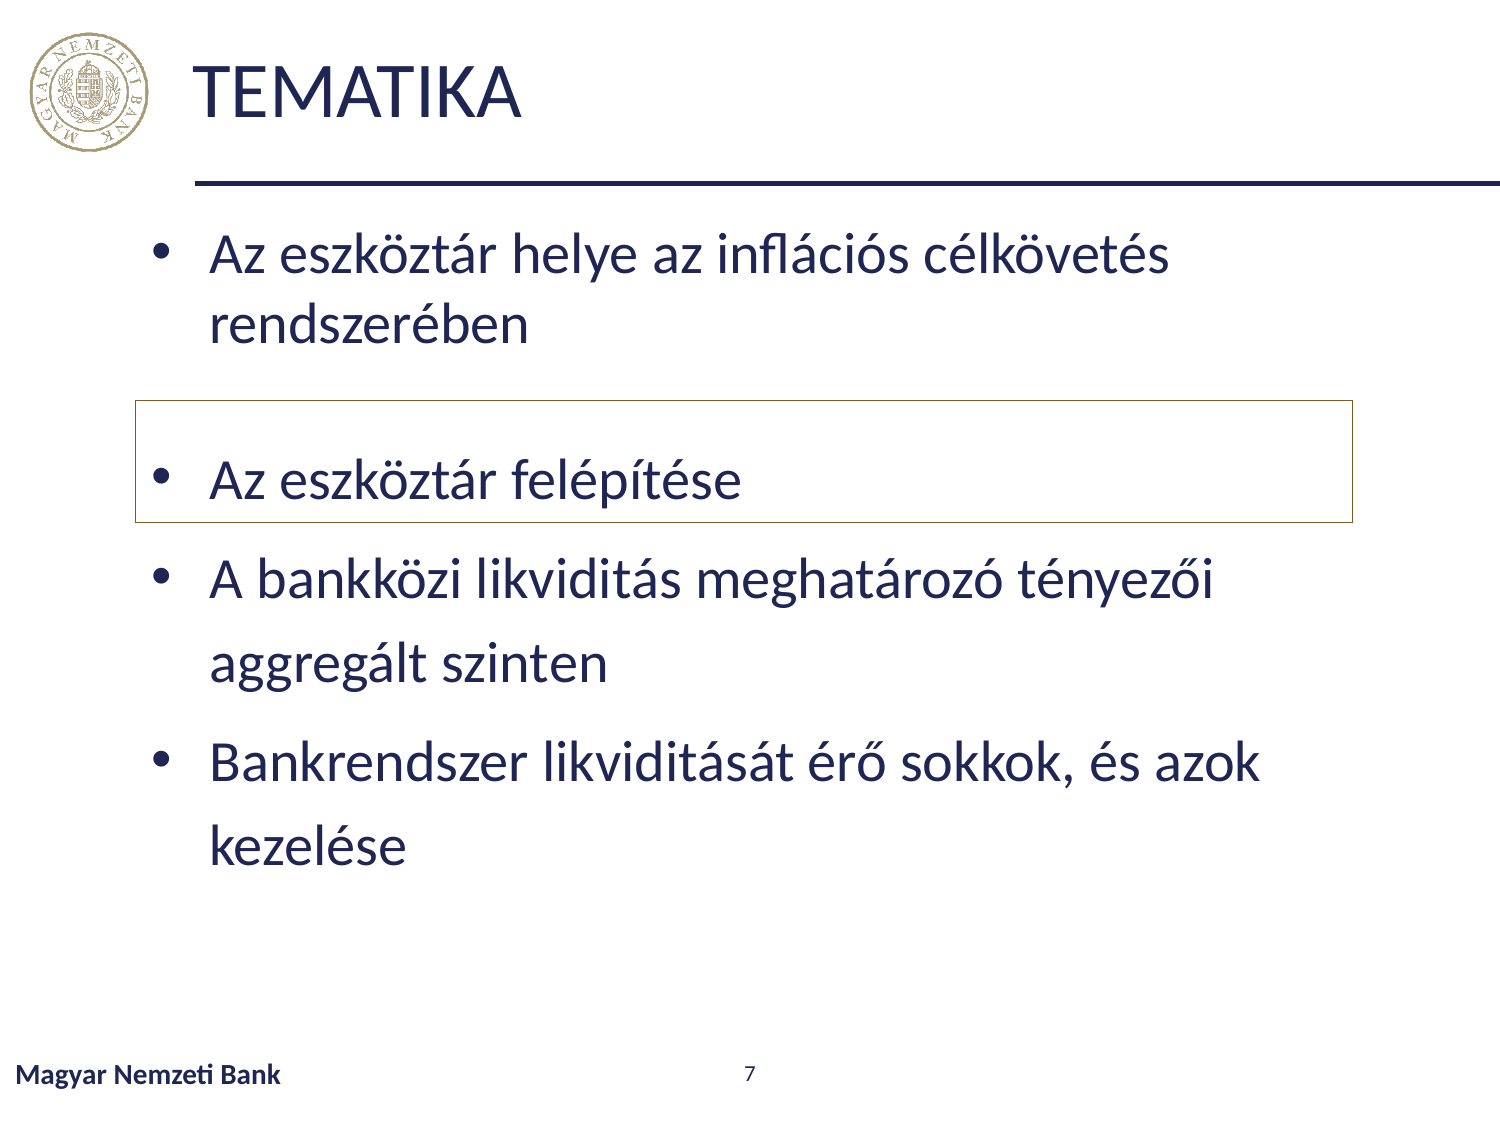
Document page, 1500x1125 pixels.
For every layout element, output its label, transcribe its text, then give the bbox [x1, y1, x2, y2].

text_box [135, 400, 1353, 523]
footer Magyar Nemzeti Bank [0, 1042, 507, 1103]
picture [17, 21, 161, 165]
slide_number 7 [581, 1042, 919, 1103]
list Az eszköztár helye az inflációs célkövetés rendszerében Az eszköztár felépítése A bankközi likviditás meghatározó tényezői aggregált szinten Bankrendszer likviditását érő sokkok, és azok kezelése [106, 208, 1401, 1024]
title TEMATIKA [177, 29, 1406, 155]
